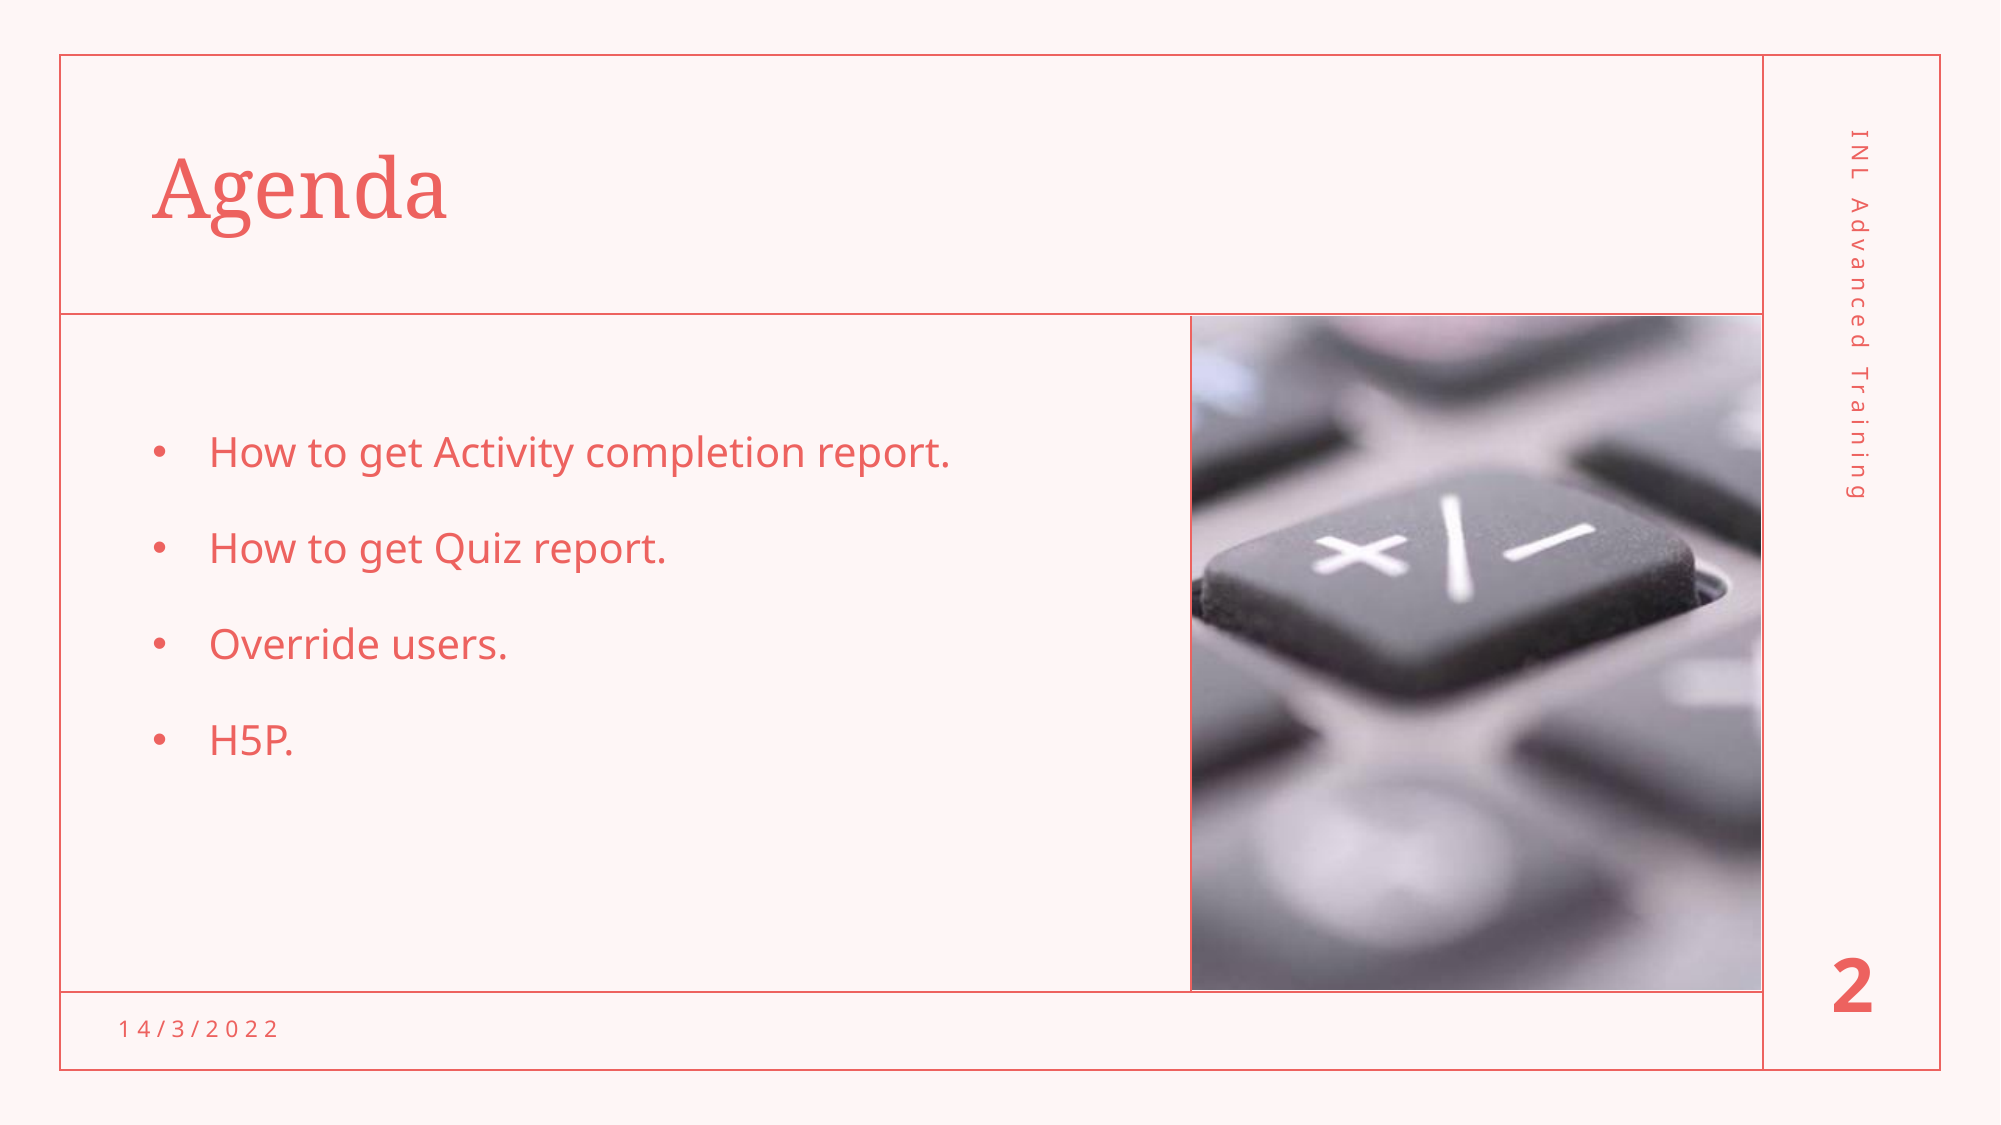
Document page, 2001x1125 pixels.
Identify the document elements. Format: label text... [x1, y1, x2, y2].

slide_number 2 [1775, 930, 1932, 1055]
footer INL Advanced Training [1822, 115, 1883, 791]
picture [1192, 316, 1761, 990]
list How to get Activity completion report. How to get Quiz report. Override users. H5P. [137, 393, 1126, 944]
title Agenda [137, 89, 1701, 294]
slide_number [103, 1007, 621, 1055]
